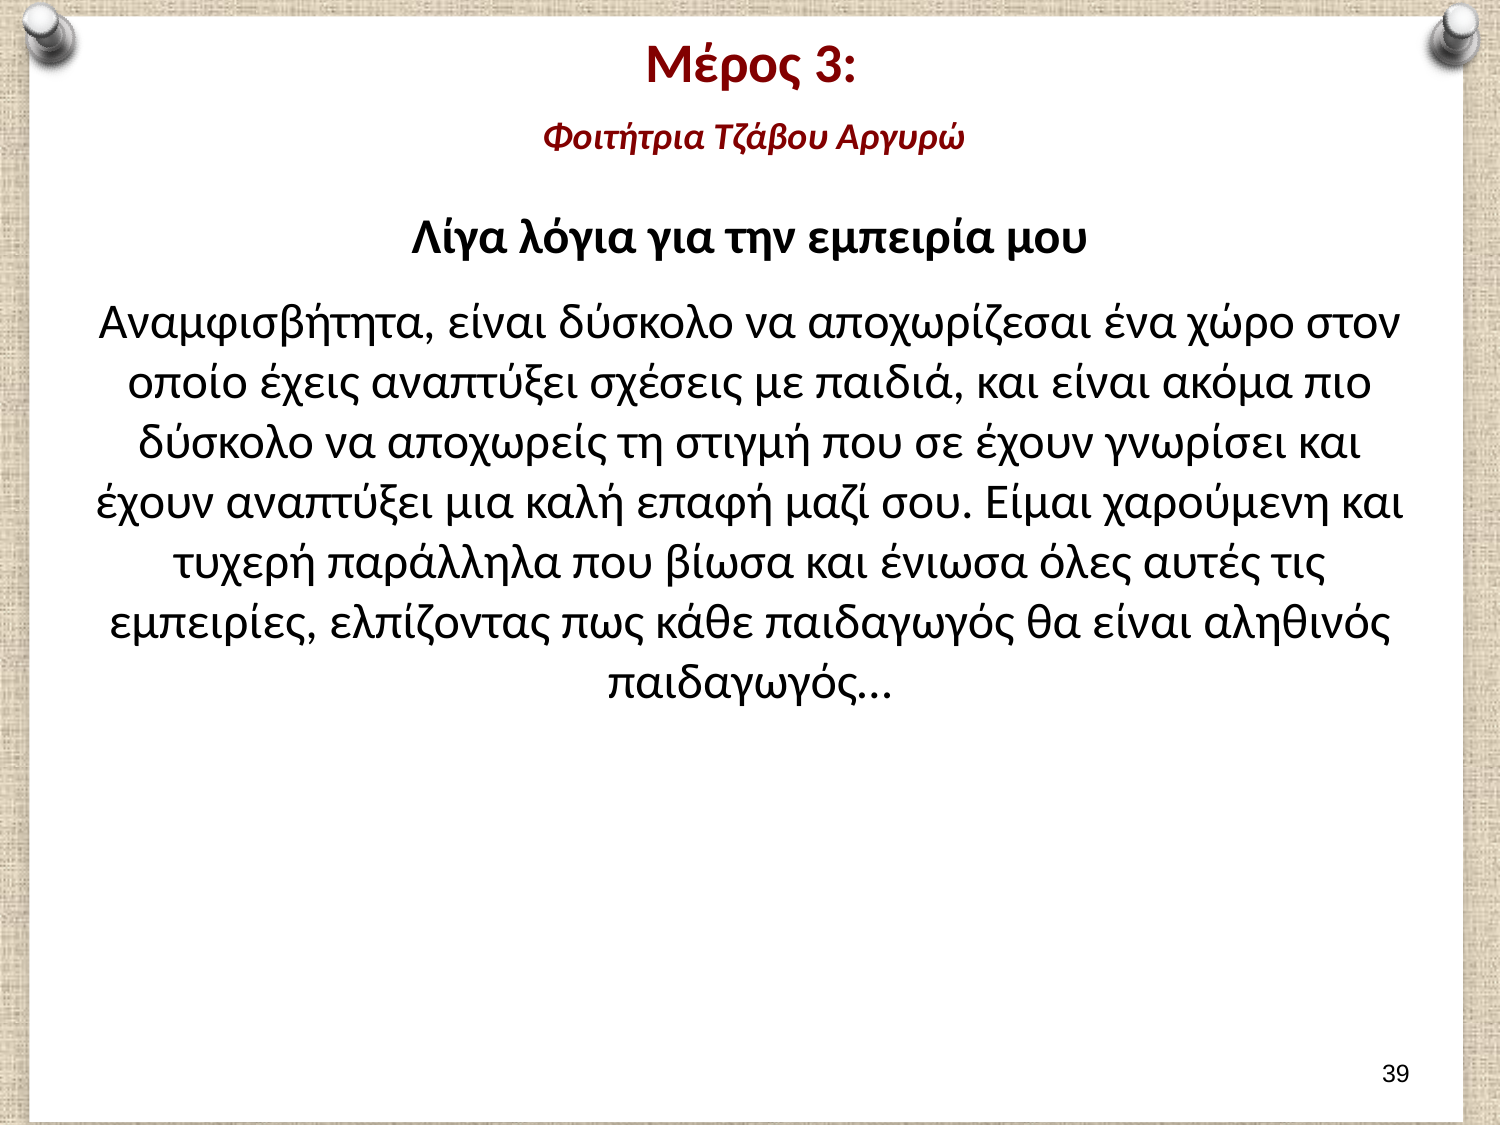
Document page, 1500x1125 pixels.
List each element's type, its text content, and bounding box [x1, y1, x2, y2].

slide_number 38 [1139, 1042, 1425, 1103]
list Λίγα λόγια για την εμπειρία μου Αναμφισβήτητα, είναι δύσκολο να αποχωρίζεσαι ένα χώρο στον οποίο έχεις αναπτύξει σχέσεις με παιδιά, και είναι ακόμα πιο δύσκολο να αποχωρείς τη στιγμή που σε έχουν γνωρίσει και έχουν αναπτύξει μια καλή επαφή μαζί σου. Είμαι χαρούμενη και τυχερή παράλληλα που βίωσα και ένιωσα όλες αυτές τις εμπειρίες, ελπίζοντας πως κάθε παιδαγωγός θα είναι αληθινός παιδαγωγός… [75, 196, 1425, 1125]
picture [0, 0, 1500, 1125]
title Μέρος 3: Φοιτήτρια Τζάβου Αργυρώ [76, 19, 1427, 169]
